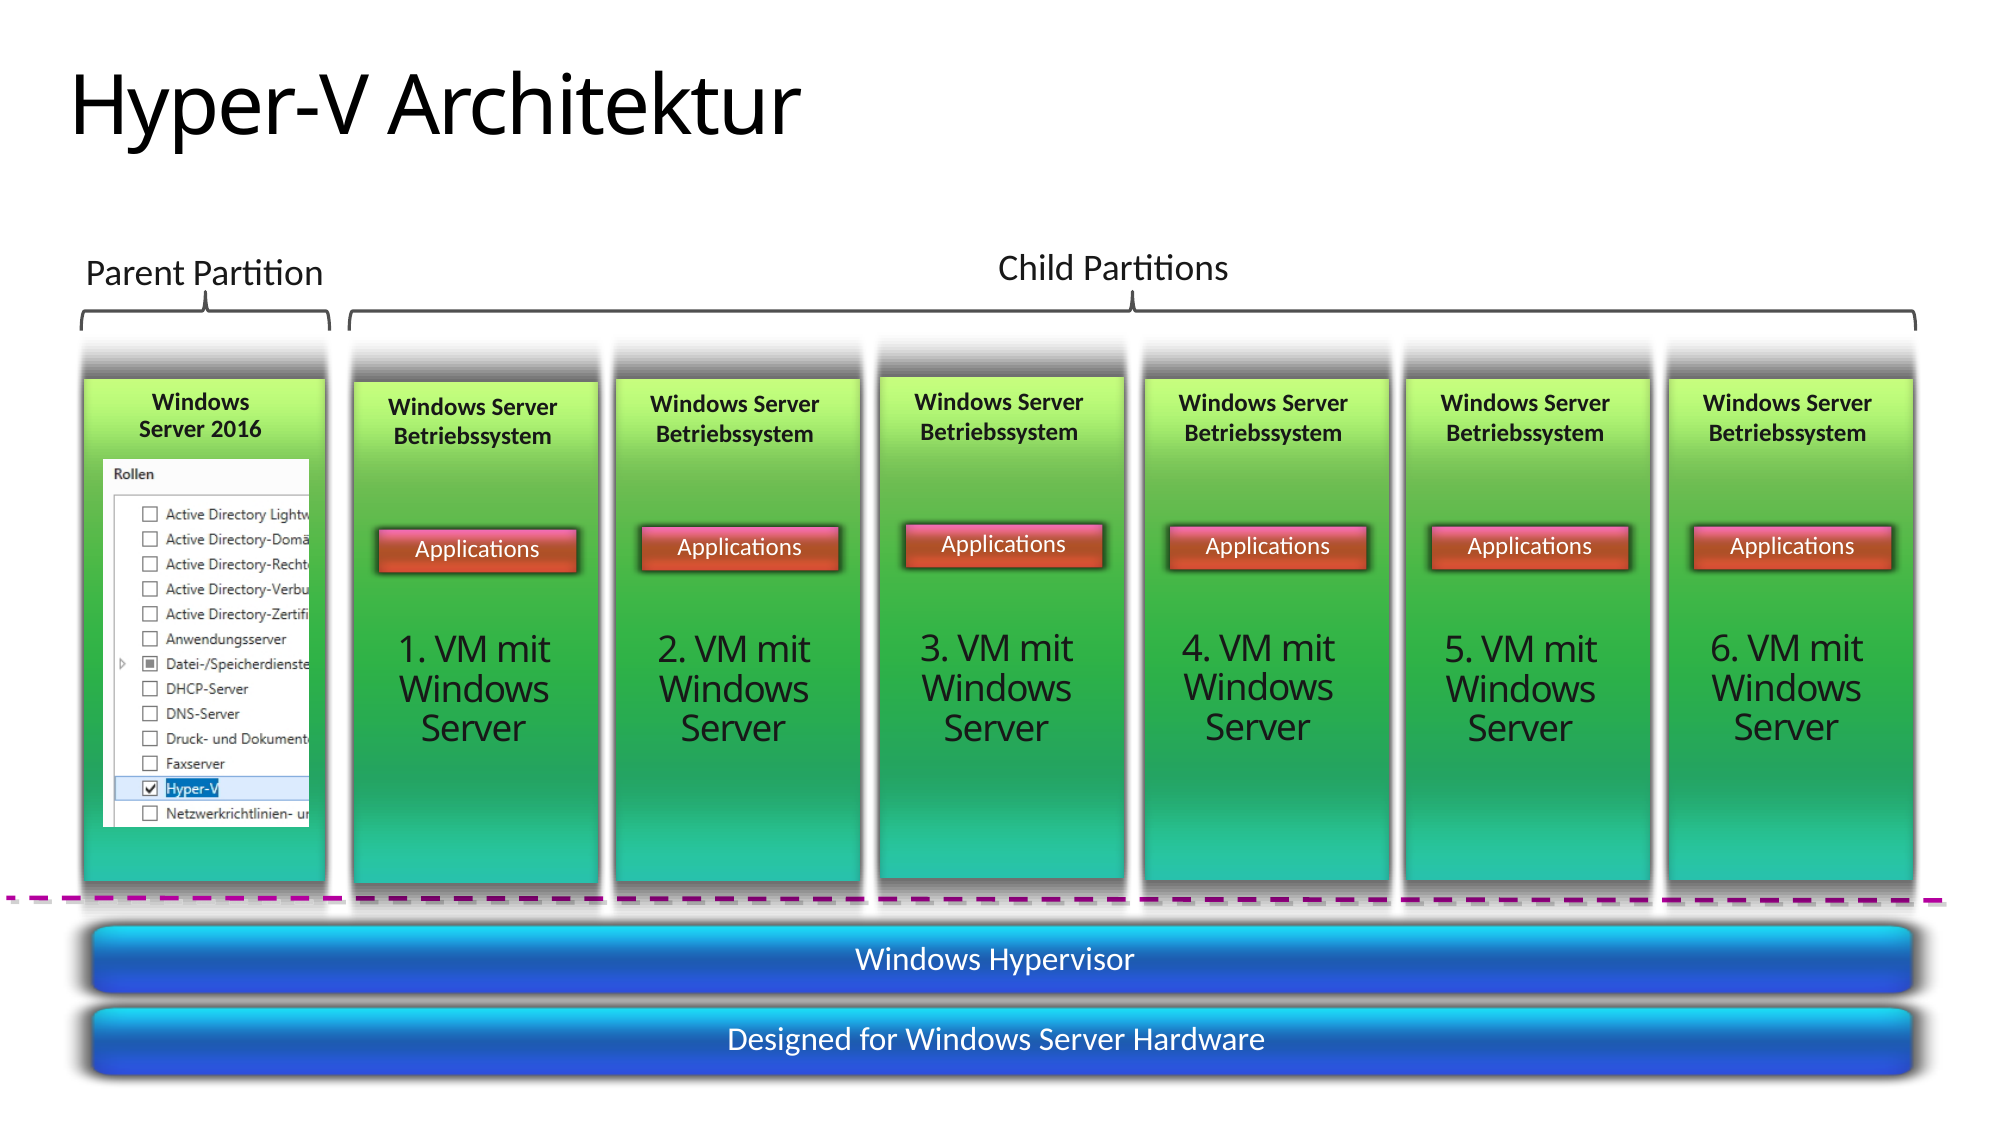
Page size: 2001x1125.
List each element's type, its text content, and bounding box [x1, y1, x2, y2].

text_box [1397, 328, 1661, 935]
picture [103, 458, 309, 827]
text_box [1661, 328, 1923, 935]
text_box [80, 290, 331, 328]
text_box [607, 328, 870, 936]
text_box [75, 328, 336, 937]
text_box Parent Partition [43, 240, 367, 301]
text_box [345, 331, 608, 938]
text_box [871, 326, 1135, 933]
text_box Child Partitions [856, 236, 1371, 296]
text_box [1135, 328, 1397, 935]
text_box [348, 290, 1917, 331]
picture [63, 911, 1943, 1089]
title Hyper-V Architektur [44, 47, 1957, 196]
